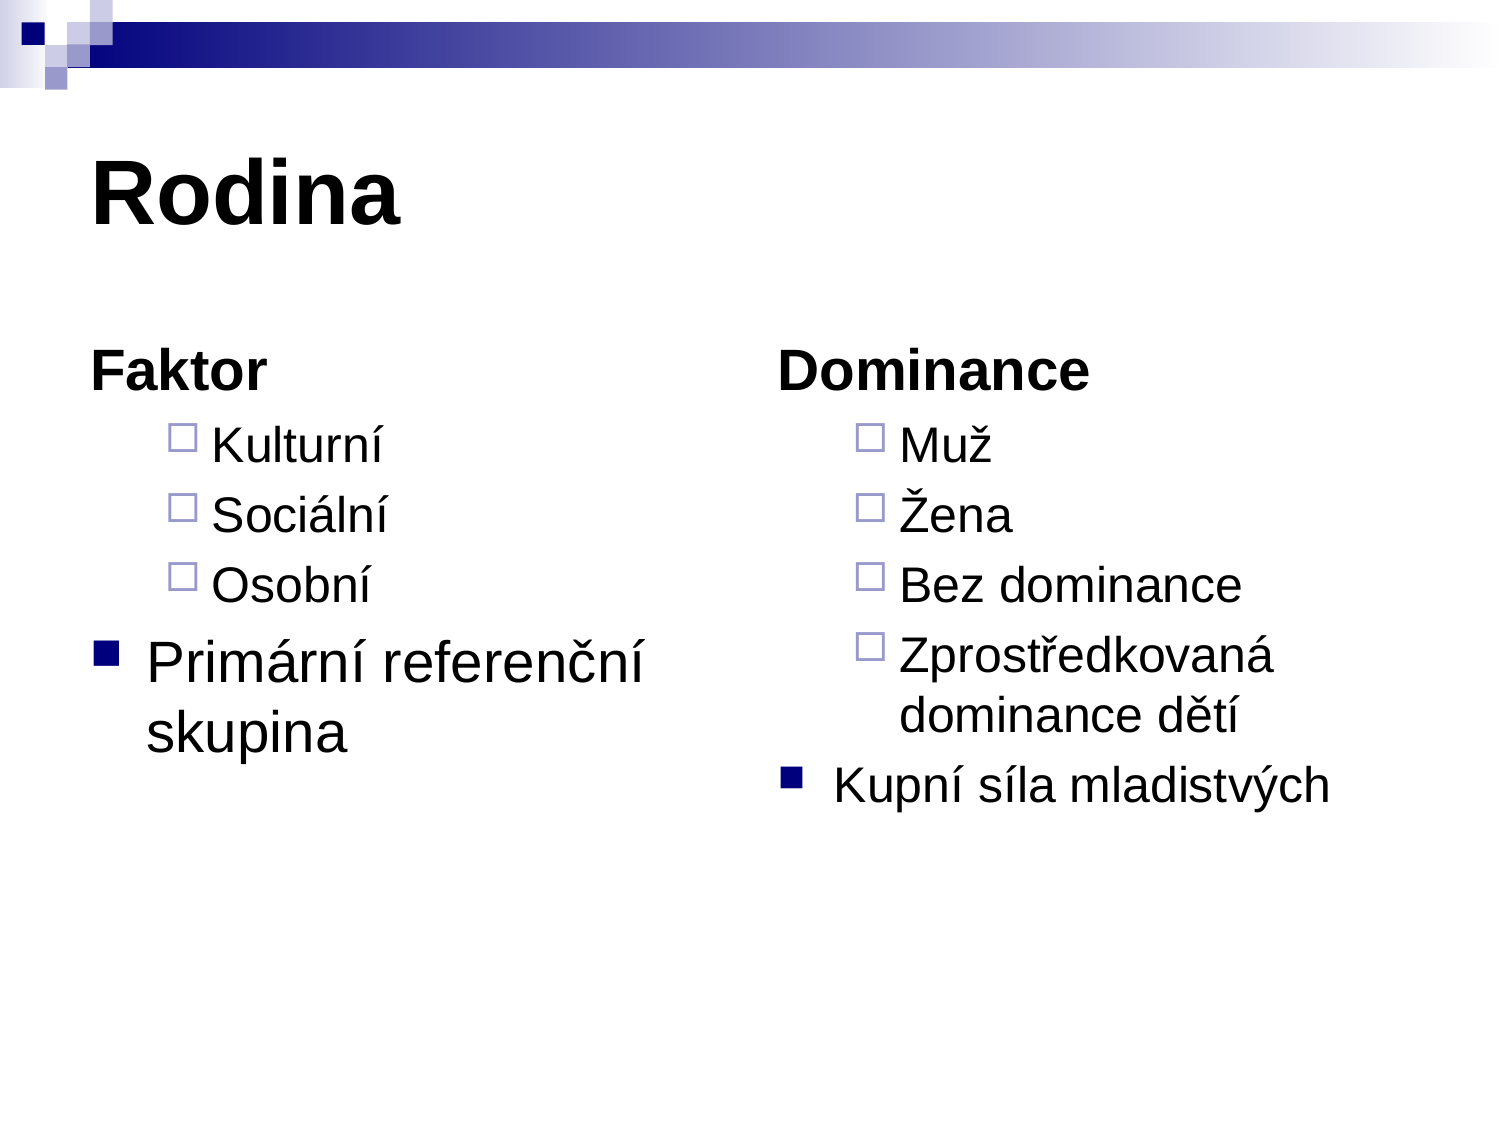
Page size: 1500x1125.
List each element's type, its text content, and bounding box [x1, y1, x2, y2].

list Dominance Muž Žena Bez dominance Zprostředkovaná dominance dětí Kupní síla mladistvých [762, 324, 1426, 963]
list Faktor Kulturní Sociální Osobní Primární referenční skupina [74, 324, 738, 963]
title Rodina [74, 74, 1426, 301]
